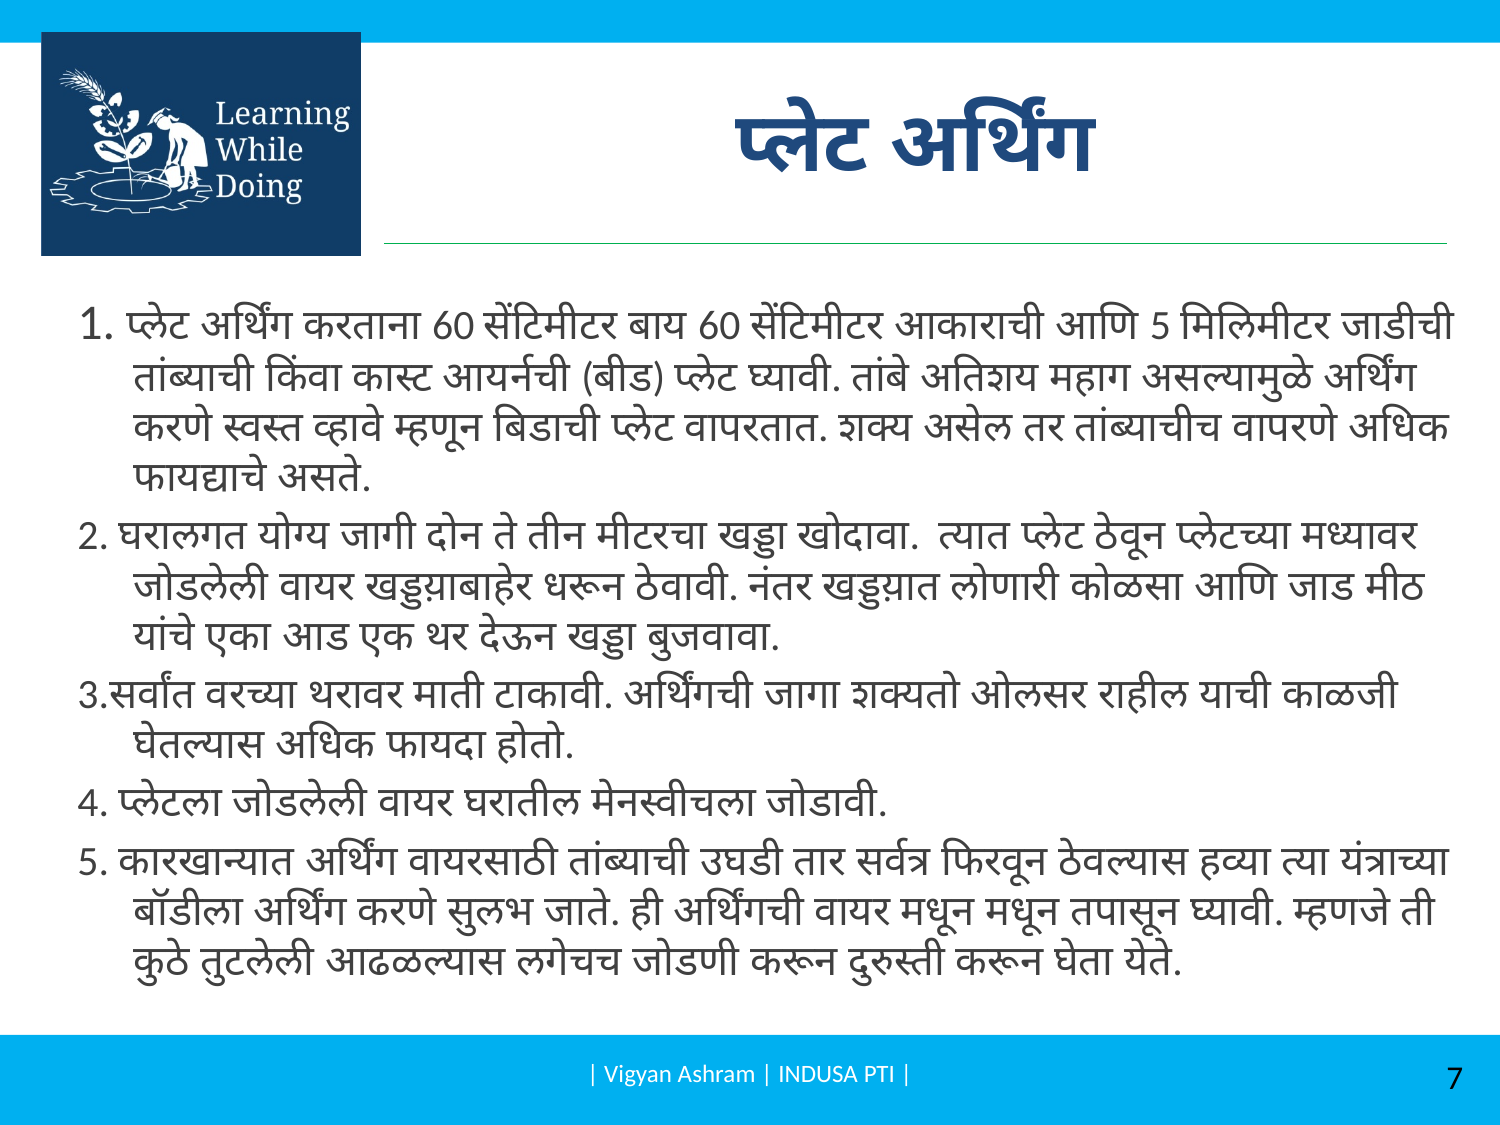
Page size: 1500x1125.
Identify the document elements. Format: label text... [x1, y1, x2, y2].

title प्लेट अर्थिंग [383, 44, 1447, 212]
list 1. प्लेट अर्थिंग करताना 60 सेंटिमीटर बाय 60 सेंटिमीटर आकाराची आणि 5 मिलिमीटर जाडीची तांब्याची किंवा कास्ट आयर्नची (बीड) प्लेट घ्यावी. तांबे अतिशय महाग असल्यामुळे अर्थिंग करणे स्वस्त व्हावे म्हणून बिडाची प्लेट वापरतात. शक्य असेल तर तांब्याचीच वापरणे अधिक फायद्याचे असते. 2. घरालगत योग्य जागी दोन ते तीन मीटरचा खड्डा खोदावा. त्यात प्लेट ठेवून प्लेटच्या मध्यावर जोडलेली वायर खड्डय़ाबाहेर धरून ठेवावी. नंतर खड्डय़ात लोणारी कोळसा आणि जाड मीठ यांचे एका आड एक थर देऊन खड्डा बुजवावा. 3.सर्वांत वरच्या थरावर माती टाकावी. अर्थिंगची जागा शक्यतो ओलसर राहील याची काळजी घेतल्यास अधिक फायदा होतो. 4. प्लेटला जोडलेली वायर घरातील मेनस्वीचला जोडावी. 5. कारखान्यात अर्थिंग वायरसाठी तांब्याची उघडी तार सर्वत्र फिरवून ठेवल्यास हव्या त्या यंत्राच्या बॉडीला अर्थिंग करणे सुलभ जाते. ही अर्थिंगची वायर मधून मधून तपासून घ्यावी. म्हणजे ती कुठे तुटलेली आढळल्यास लगेचच जोडणी करून दुरुस्ती करून घेता येते. [62, 212, 1500, 1038]
footer | Vigyan Ashram | INDUSA PTI | [512, 1042, 988, 1103]
picture [41, 33, 361, 256]
slide_number 7 [1128, 1045, 1478, 1106]
